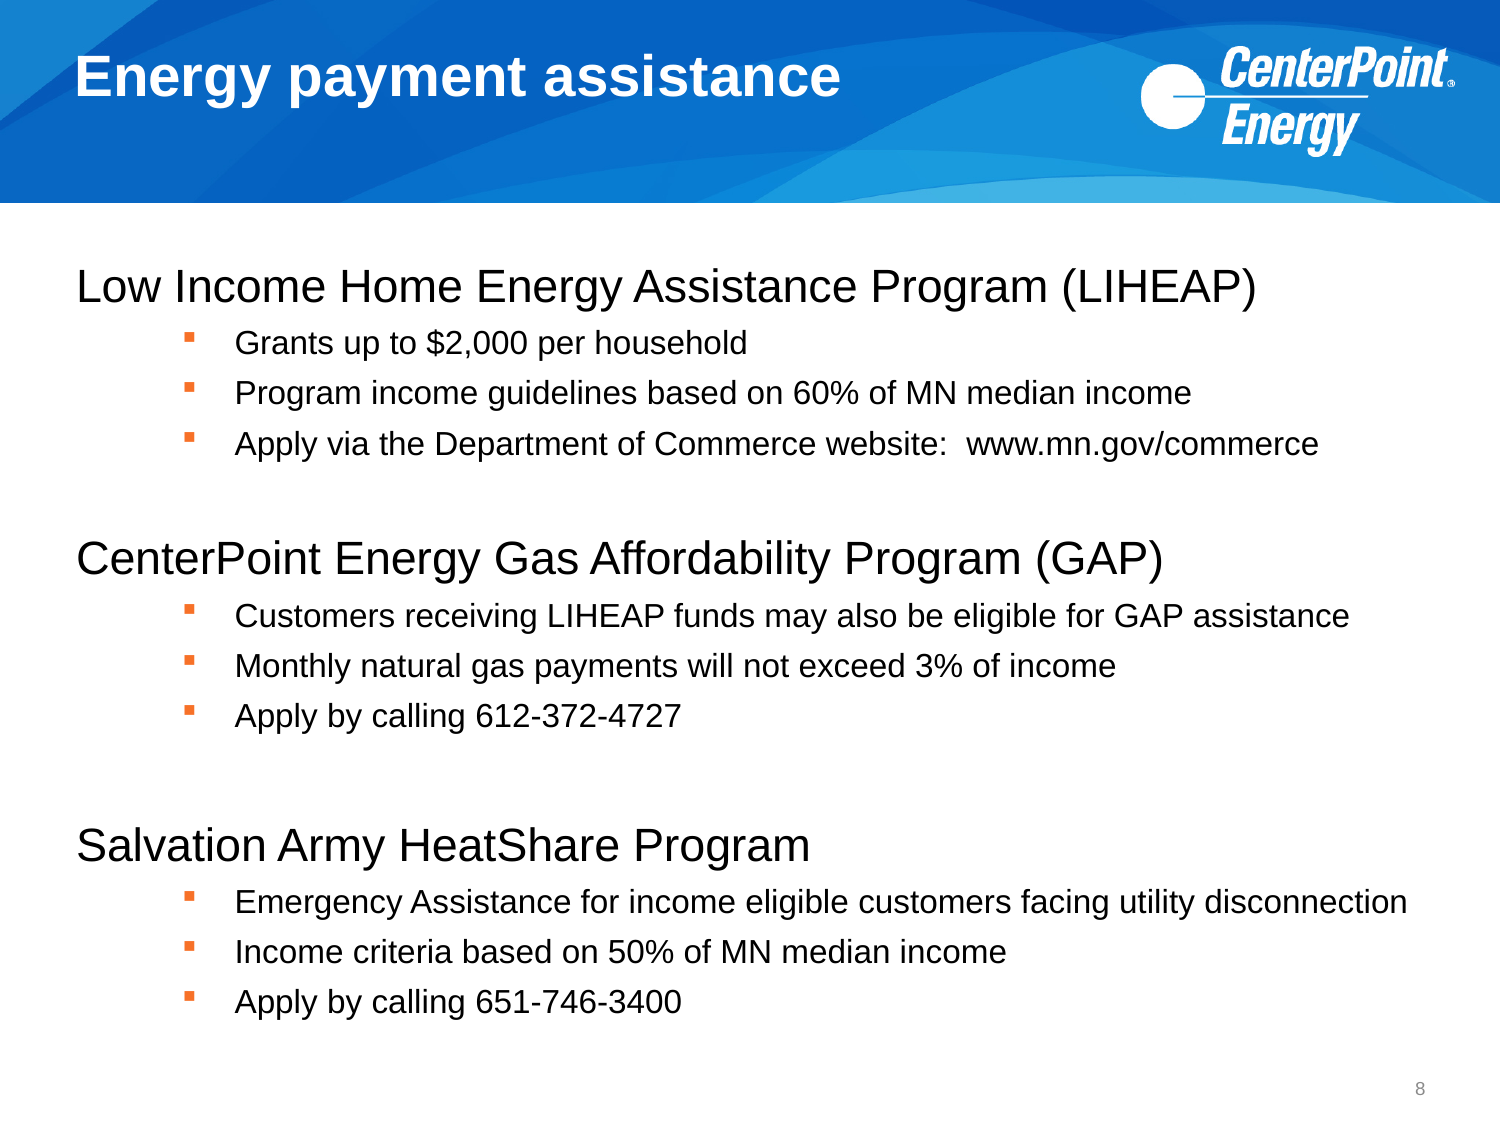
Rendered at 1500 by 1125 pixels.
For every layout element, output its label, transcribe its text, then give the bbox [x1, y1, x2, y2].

picture [0, 0, 1500, 203]
slide_number 8 [1290, 1068, 1441, 1107]
list Low Income Home Energy Assistance Program (LIHEAP) Grants up to $2,000 per household Program income guidelines based on 60% of MN median income Apply via the Department of Commerce website: www.mn.gov/commerce CenterPoint Energy Gas Affordability Program (GAP) Customers receiving LIHEAP funds may also be eligible for GAP assistance Monthly natural gas payments will not exceed 3% of income Apply by calling 612-372-4727 Salvation Army HeatShare Program Emergency Assistance for income eligible customers facing utility disconnection Income criteria based on 50% of MN median income Apply by calling 651-746-3400 [60, 248, 1441, 1055]
title Energy payment assistance [59, 31, 1125, 196]
